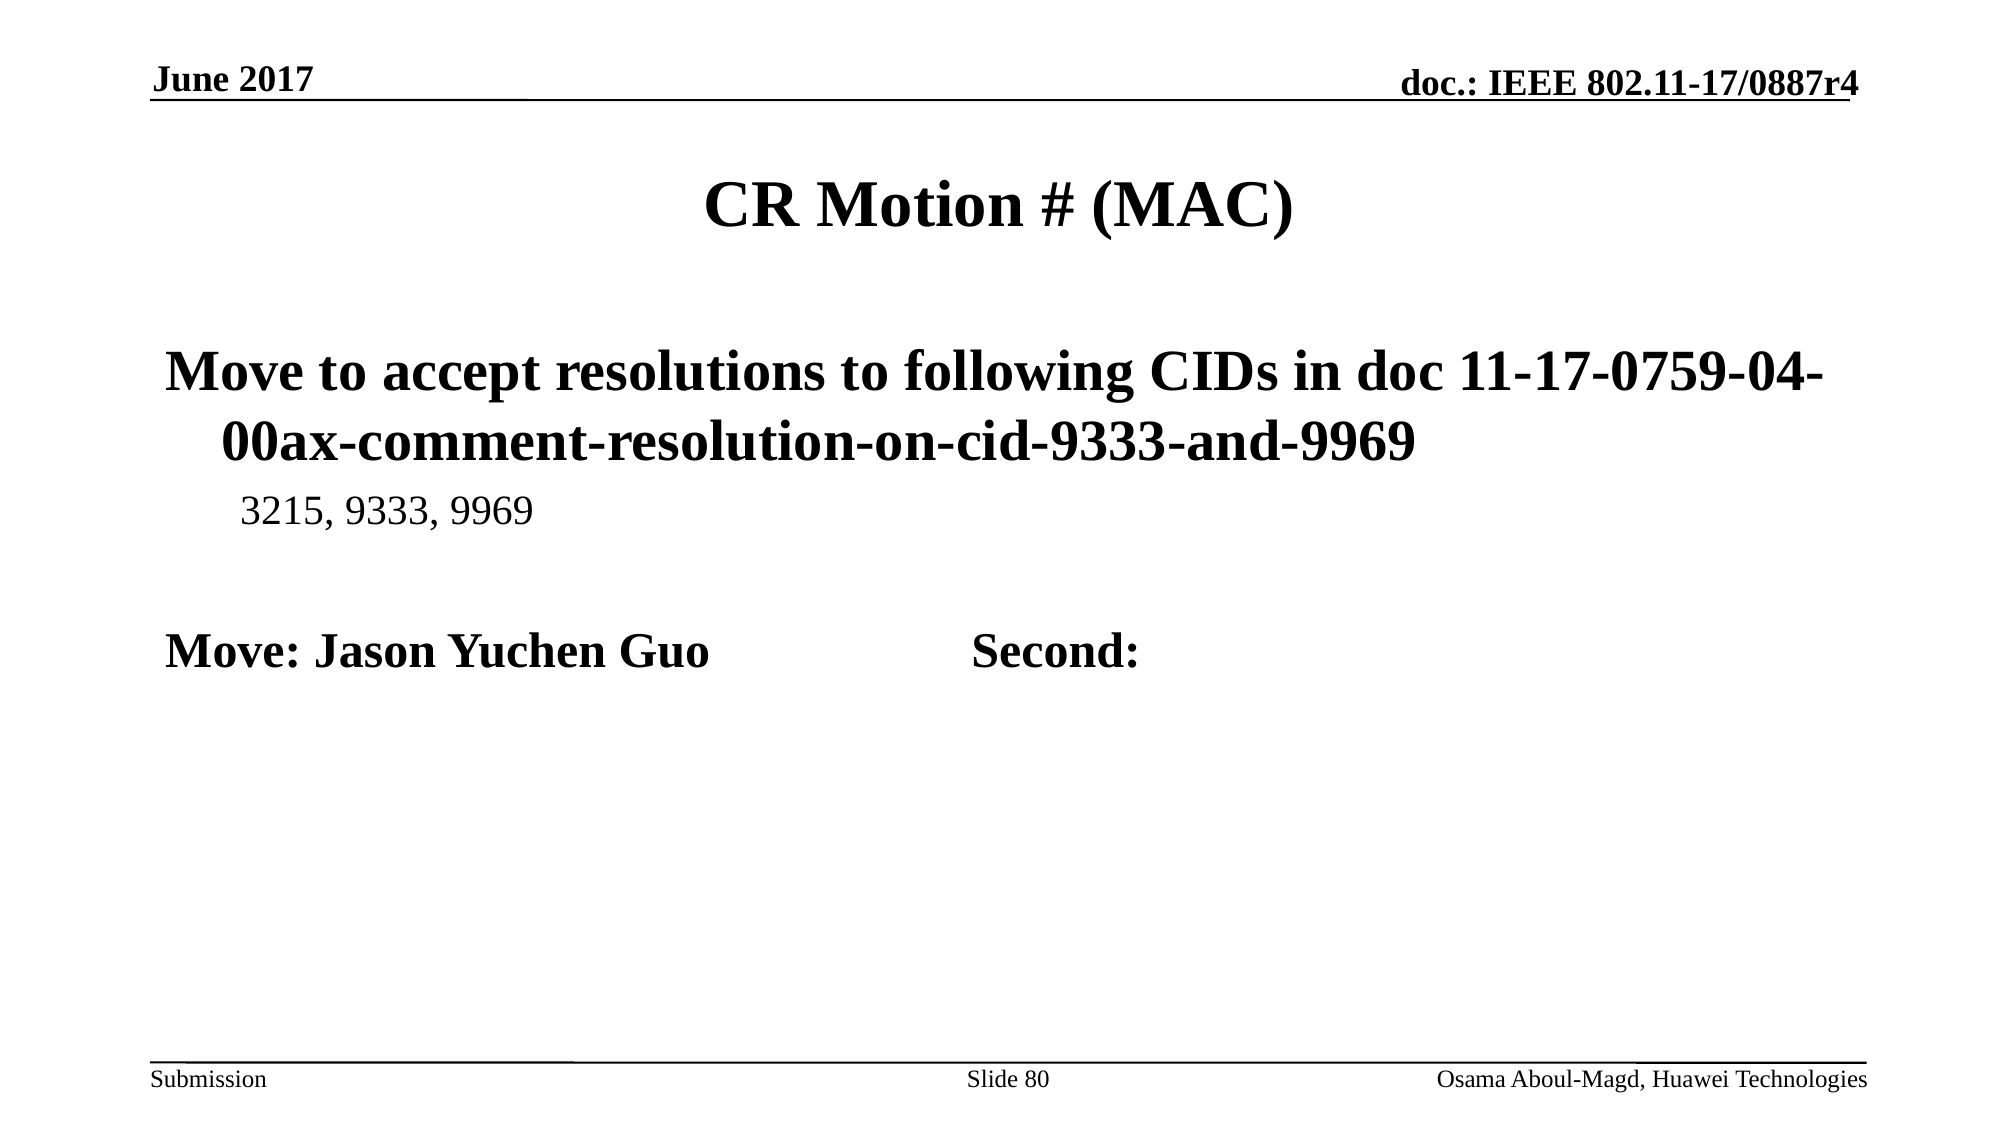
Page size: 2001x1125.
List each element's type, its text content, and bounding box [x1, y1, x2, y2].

list Move to accept resolutions to following CIDs in doc 11-17-0759-04-00ax-comment-resolution-on-cid-9333-and-9969 3215, 9333, 9969 Move: Jason Yuchen Guo Second: [149, 324, 1850, 1000]
title CR Motion # (MAC) [149, 112, 1850, 288]
slide_number Slide 80 [950, 1061, 1067, 1123]
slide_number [152, 54, 563, 100]
footer Osama Aboul-Magd, Huawei Technologies [1171, 1061, 1869, 1093]
